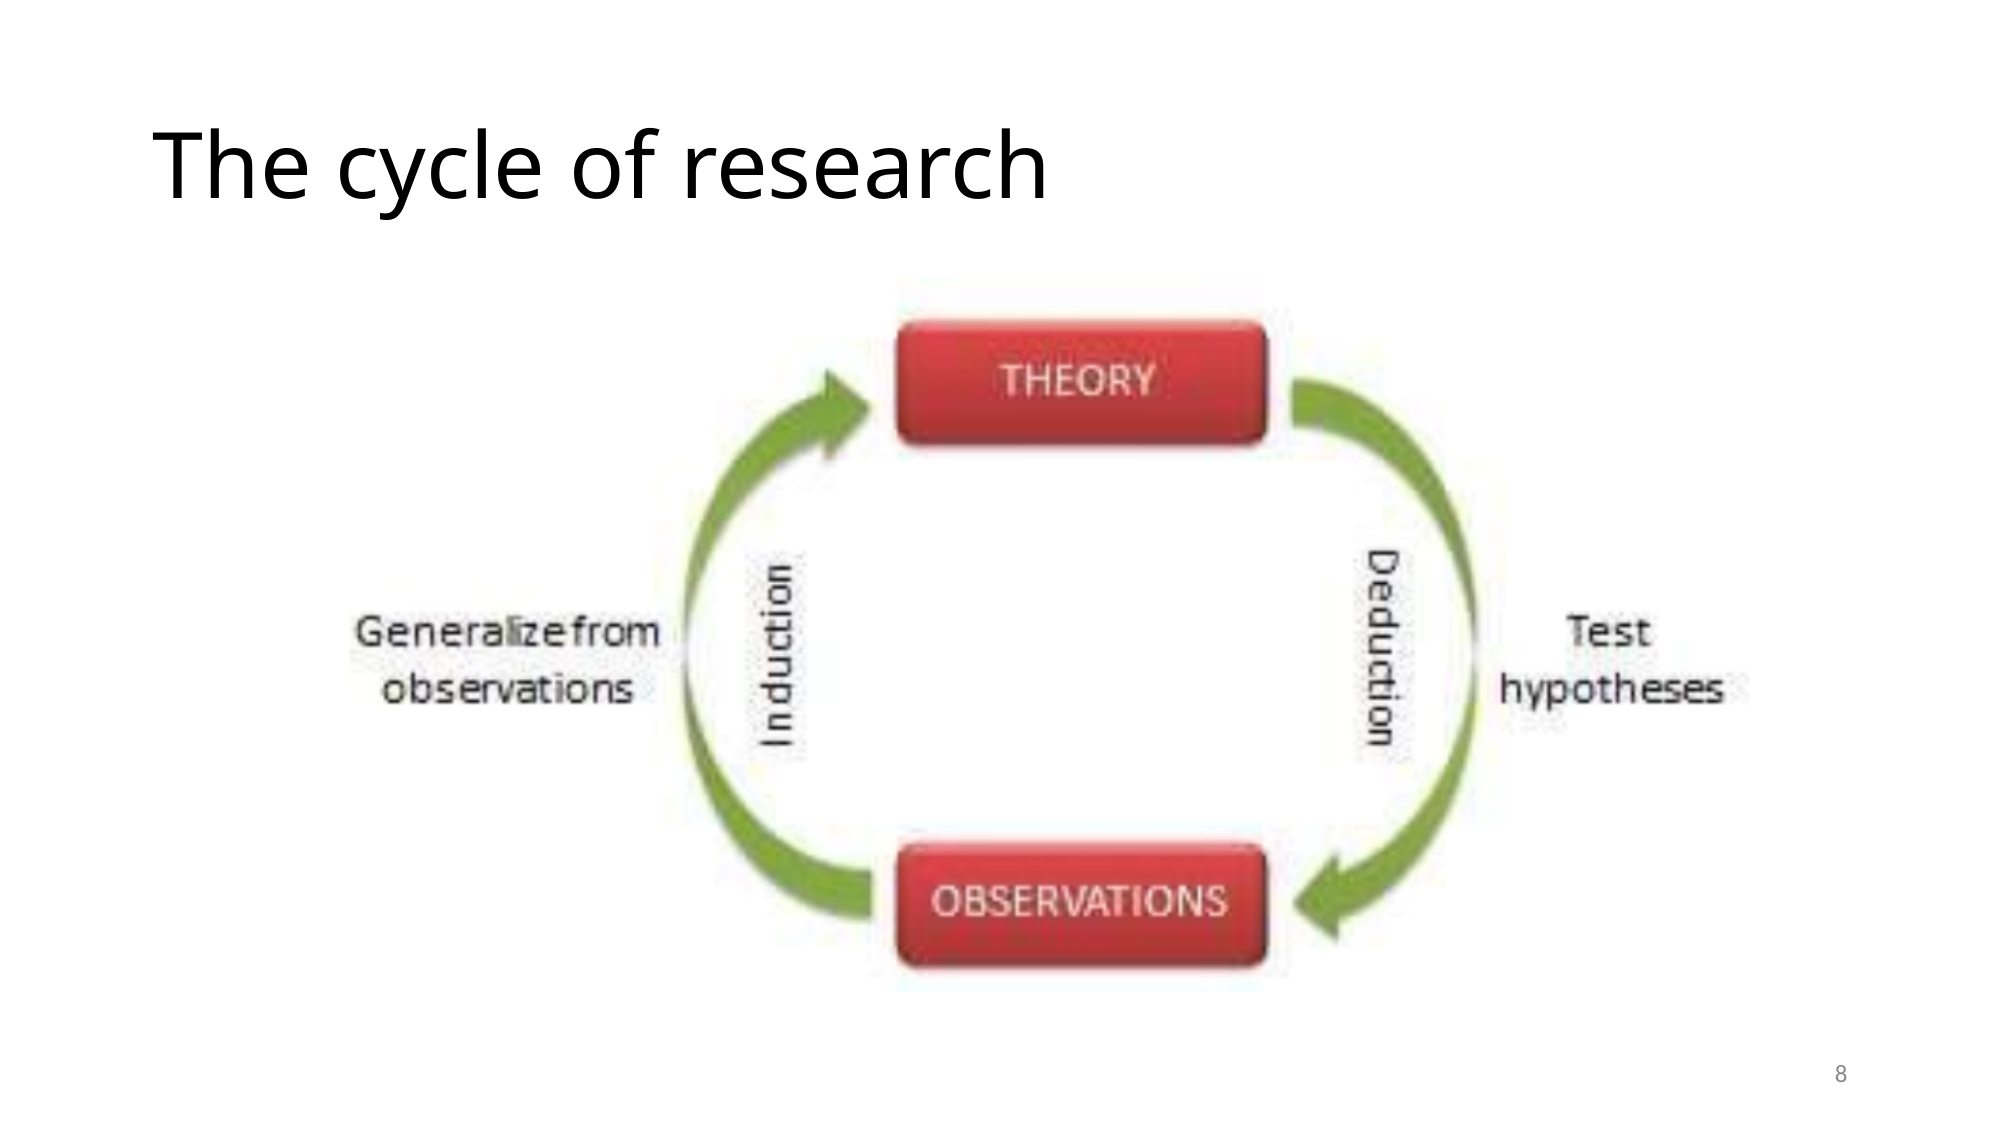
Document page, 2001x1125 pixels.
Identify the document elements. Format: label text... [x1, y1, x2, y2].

slide_number 7 [1412, 1042, 1863, 1103]
picture [232, 247, 1768, 992]
title The cycle of research [137, 59, 1863, 278]
